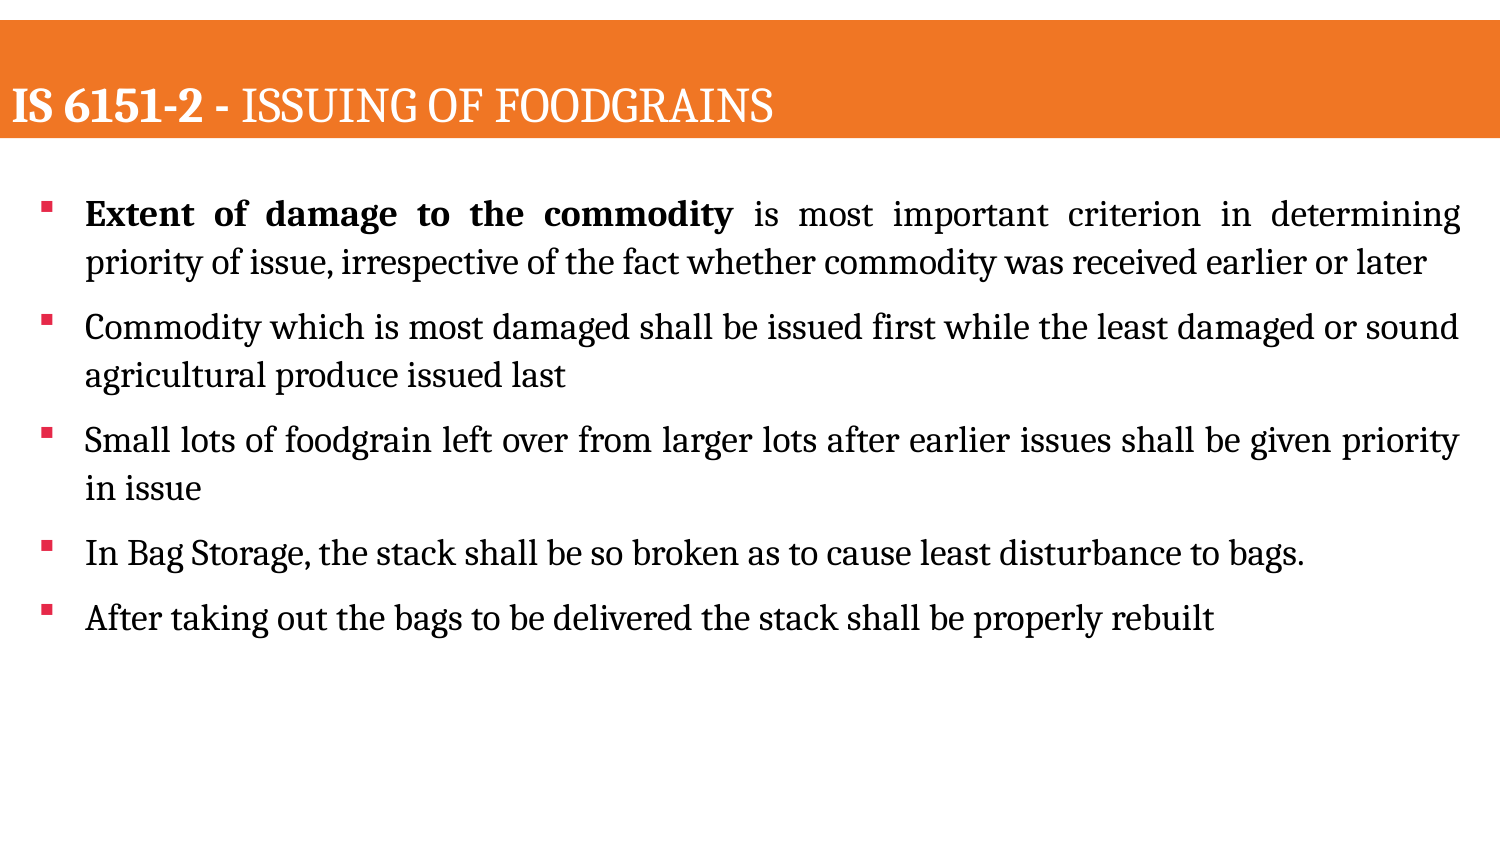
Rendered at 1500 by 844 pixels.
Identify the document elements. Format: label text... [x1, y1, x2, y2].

text_box IS 6151-2 - ISSUING OF FOODGRAINS [0, 20, 1500, 139]
text_box Extent of damage to the commodity is most important criterion in determining priority of issue, irrespective of the fact whether commodity was received earlier or later Commodity which is most damaged shall be issued first while the least damaged or sound agricultural produce issued last Small lots of foodgrain left over from larger lots after earlier issues shall be given priority in issue In Bag Storage, the stack shall be so broken as to cause least disturbance to bags. After taking out the bags to be delivered the stack shall be properly rebuilt [23, 178, 1477, 646]
